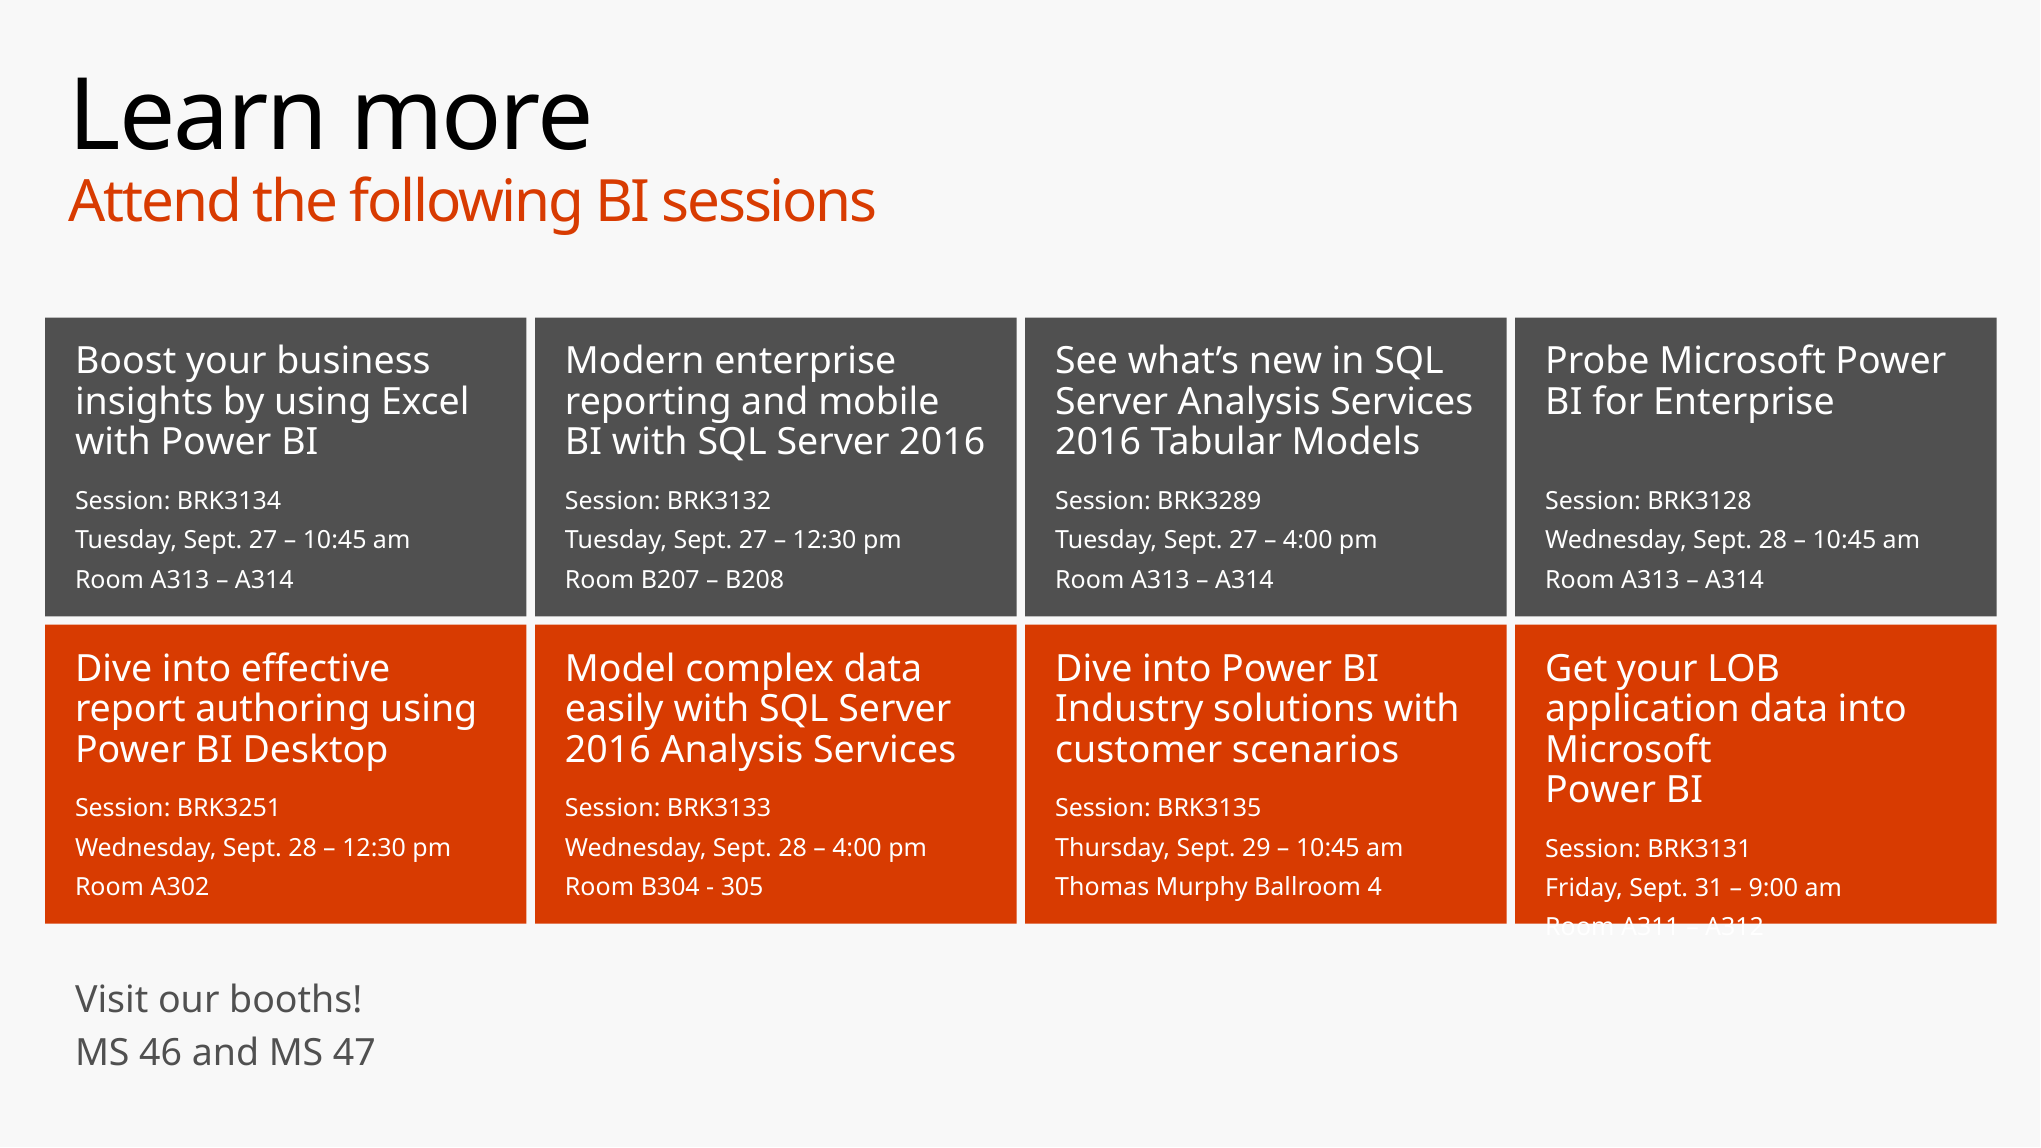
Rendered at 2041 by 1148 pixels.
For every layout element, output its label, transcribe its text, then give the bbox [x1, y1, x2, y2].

text_box Probe Microsoft Power BI for Enterprise Session: BRK3128 Wednesday, Sept. 28 – 10:45 am Room A313 – A314 [1515, 317, 1997, 617]
text_box Dive into effective report authoring using Power BI Desktop Session: BRK3251 Wednesday, Sept. 28 – 12:30 pm Room A302 [44, 624, 527, 924]
text_box Dive into Power BI Industry solutions with customer scenarios Session: BRK3135 Thursday, Sept. 29 – 10:45 am Thomas Murphy Ballroom 4 [1024, 624, 1507, 924]
text_box Modern enterprise reporting and mobile BI with SQL Server 2016 Session: BRK3132 Tuesday, Sept. 27 – 12:30 pm Room B207 – B208 [535, 317, 1017, 617]
text_box Get your LOB application data into Microsoft Power BI Session: BRK3131 Friday, Sept. 31 – 9:00 am Room A311 – A312 [1514, 624, 1997, 924]
text_box See what’s new in SQL Server Analysis Services 2016 Tabular Models Session: BRK3289 Tuesday, Sept. 27 – 4:00 pm Room A313 – A314 [1025, 317, 1507, 617]
title Learn more Attend the following BI sessions [45, 48, 1996, 286]
text_box Visit our booths! MS 46 and MS 47 [45, 955, 1183, 1098]
text_box Boost your business insights by using Excel with Power BI Session: BRK3134 Tuesday, Sept. 27 – 10:45 am Room A313 – A314 [45, 317, 527, 617]
text_box Model complex data easily with SQL Server 2016 Analysis Services Session: BRK3133 Wednesday, Sept. 28 – 4:00 pm Room B304 - 305 [534, 624, 1017, 924]
